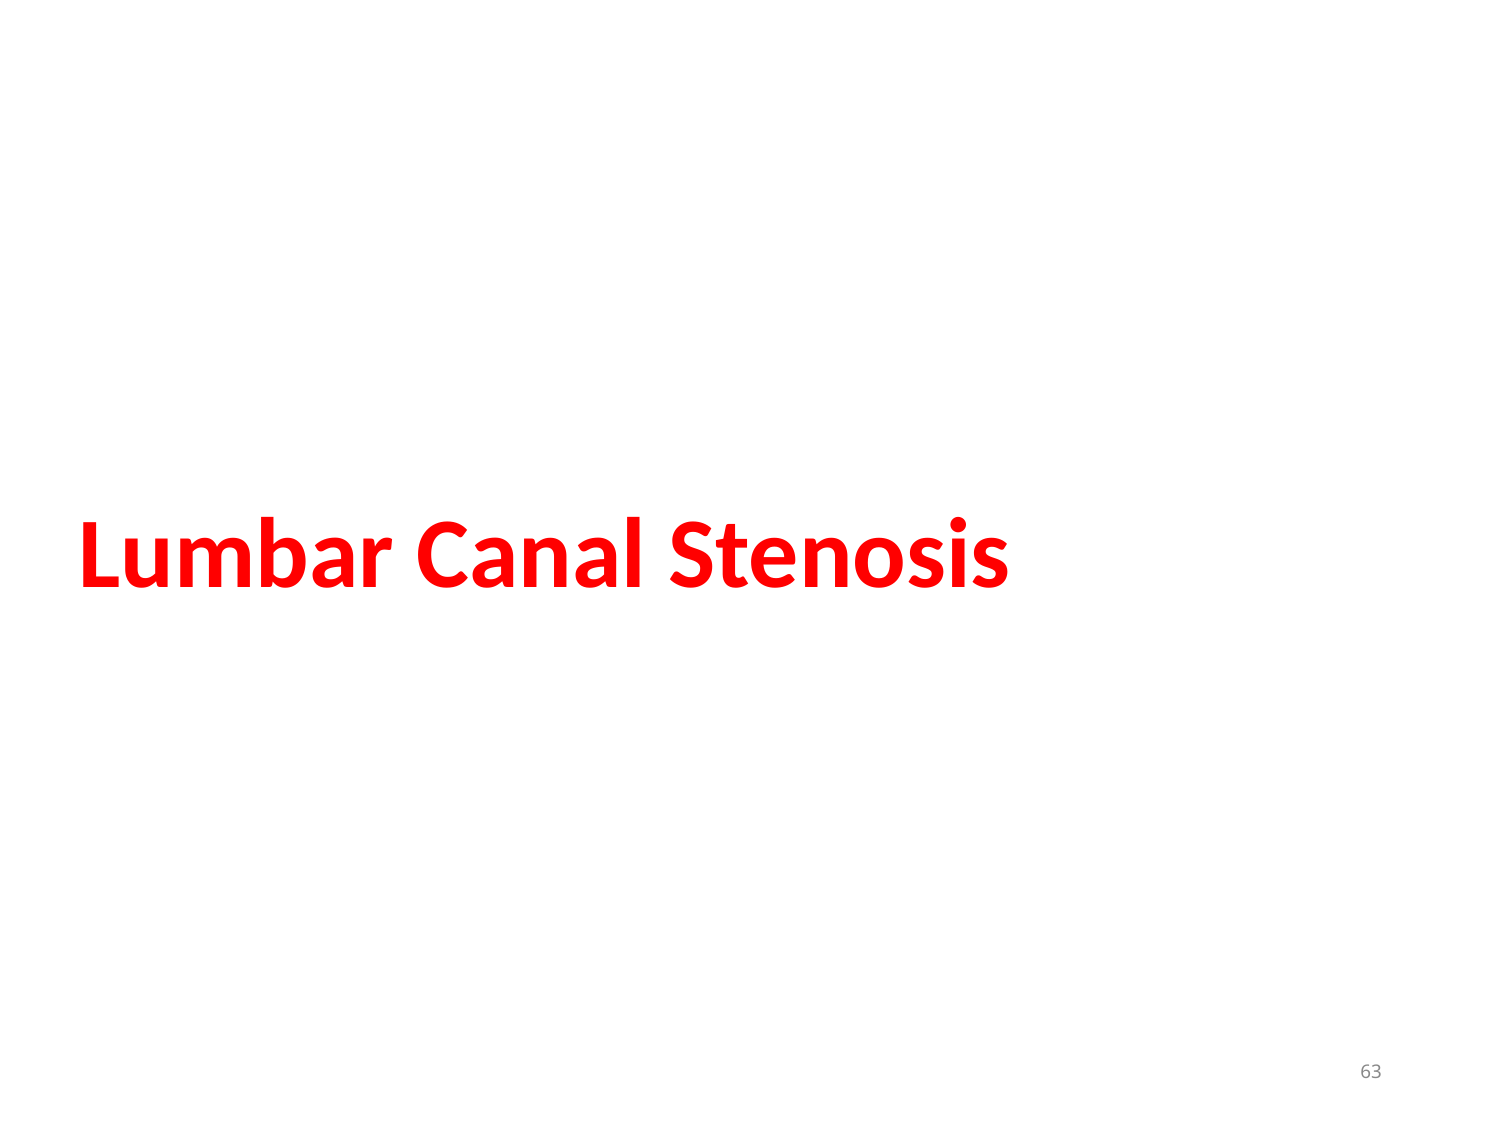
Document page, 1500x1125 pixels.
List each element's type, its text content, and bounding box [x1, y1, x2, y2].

text_box Lumbar Canal Stenosis [63, 480, 1027, 616]
slide_number 63 [1059, 1042, 1397, 1103]
